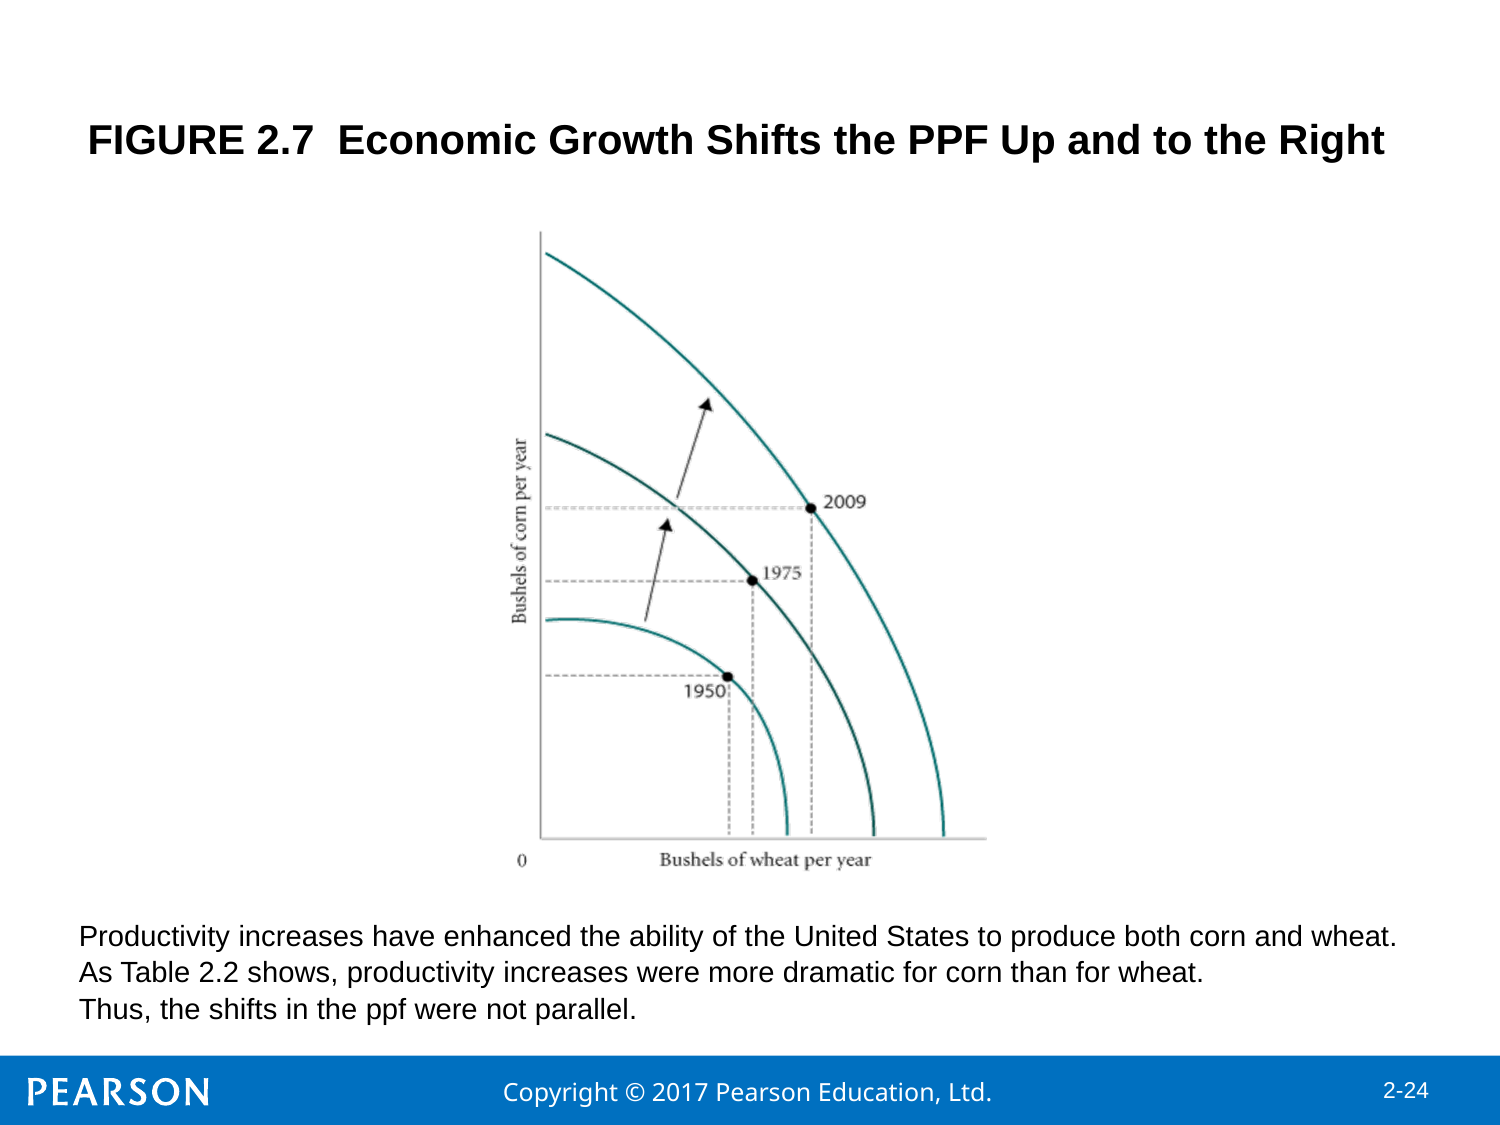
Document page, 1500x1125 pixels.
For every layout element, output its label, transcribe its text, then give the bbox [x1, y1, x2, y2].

list Productivity increases have enhanced the ability of the United States to produce both corn and wheat. As Table 2.2 shows, productivity increases were more dramatic for corn than for wheat. Thus, the shifts in the ppf were not parallel. [78, 875, 1429, 1026]
title FIGURE 2.7 Economic Growth Shifts the PPF Up and to the Right [87, 112, 1431, 200]
picture [505, 224, 995, 876]
